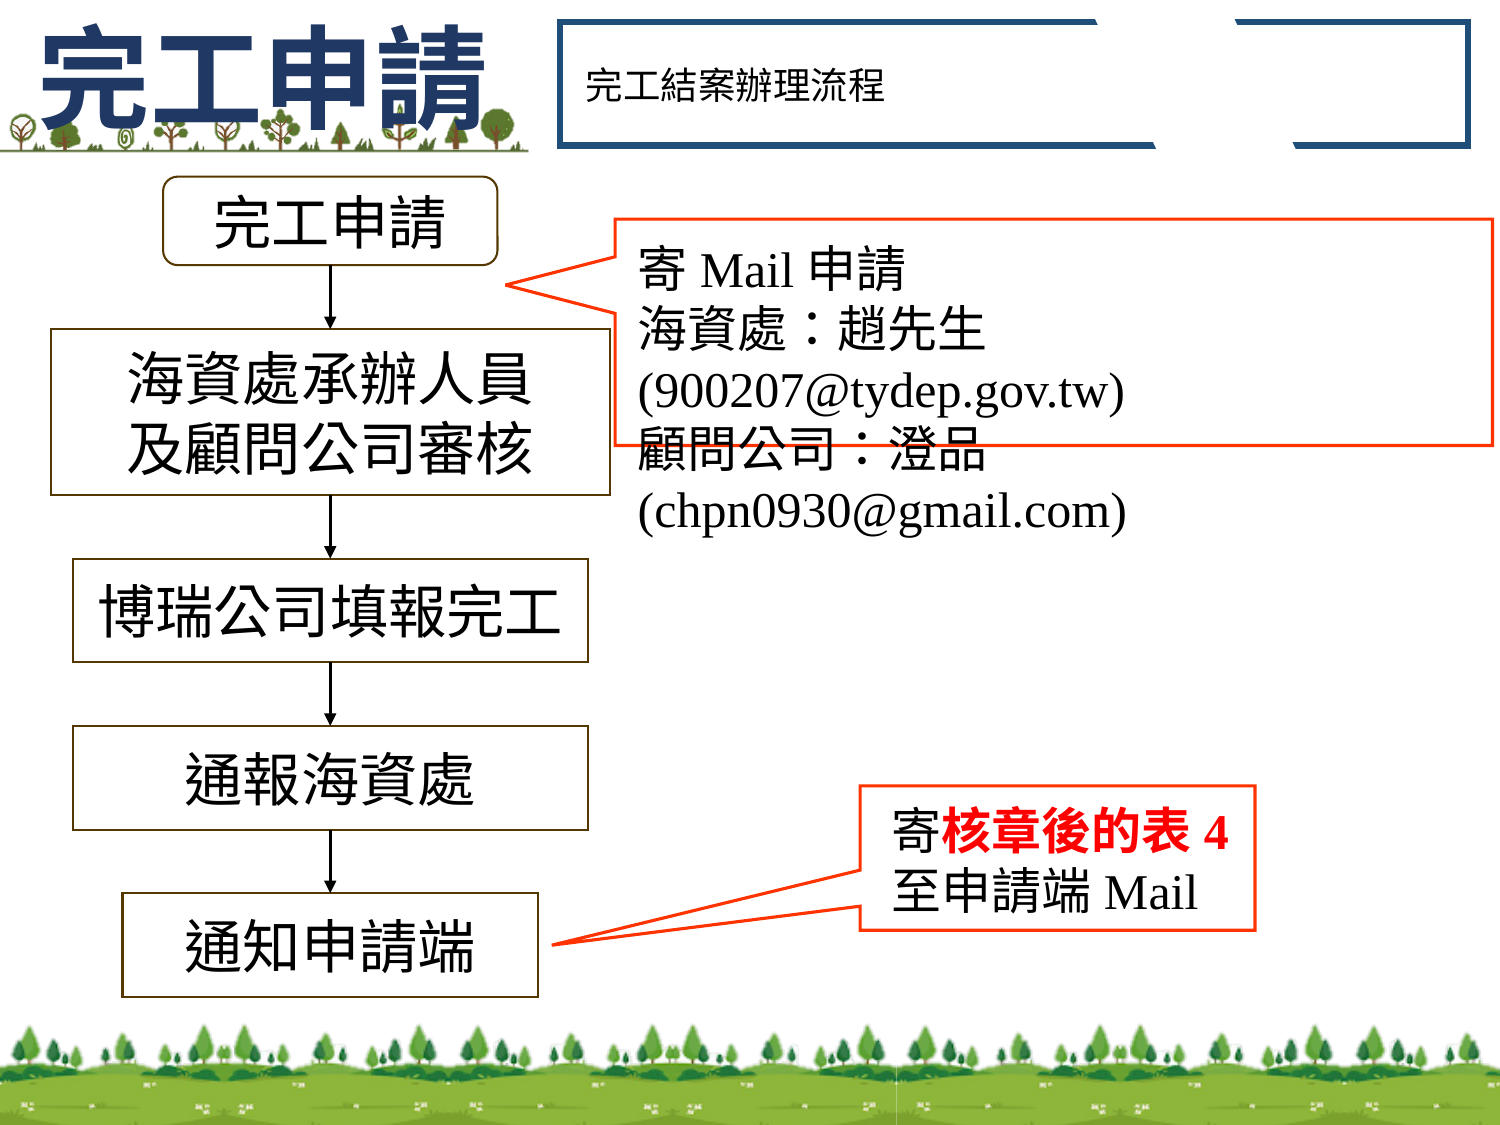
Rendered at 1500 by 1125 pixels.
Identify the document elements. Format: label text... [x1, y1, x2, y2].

text_box 通知申請端 [121, 892, 539, 998]
text_box 通報海資處 [72, 725, 589, 831]
text_box 寄核章後的表4 至申請端Mail [877, 792, 1255, 927]
picture [0, 1021, 1500, 1125]
text_box 海資處承辦人員 及顧問公司審核 [50, 328, 611, 496]
text_box [505, 218, 1494, 447]
picture [0, 103, 547, 163]
text_box 完工申請 [162, 175, 499, 267]
text_box 完工申請 [22, 0, 503, 103]
text_box 博瑞公司填報完工 [72, 558, 589, 663]
text_box [551, 784, 1257, 947]
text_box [559, 4, 1469, 163]
text_box 寄Mail申請 海資處：趙先生(900207@tydep.gov.tw) 顧問公司：澄品(chpn0930@gmail.com) [622, 230, 1493, 546]
